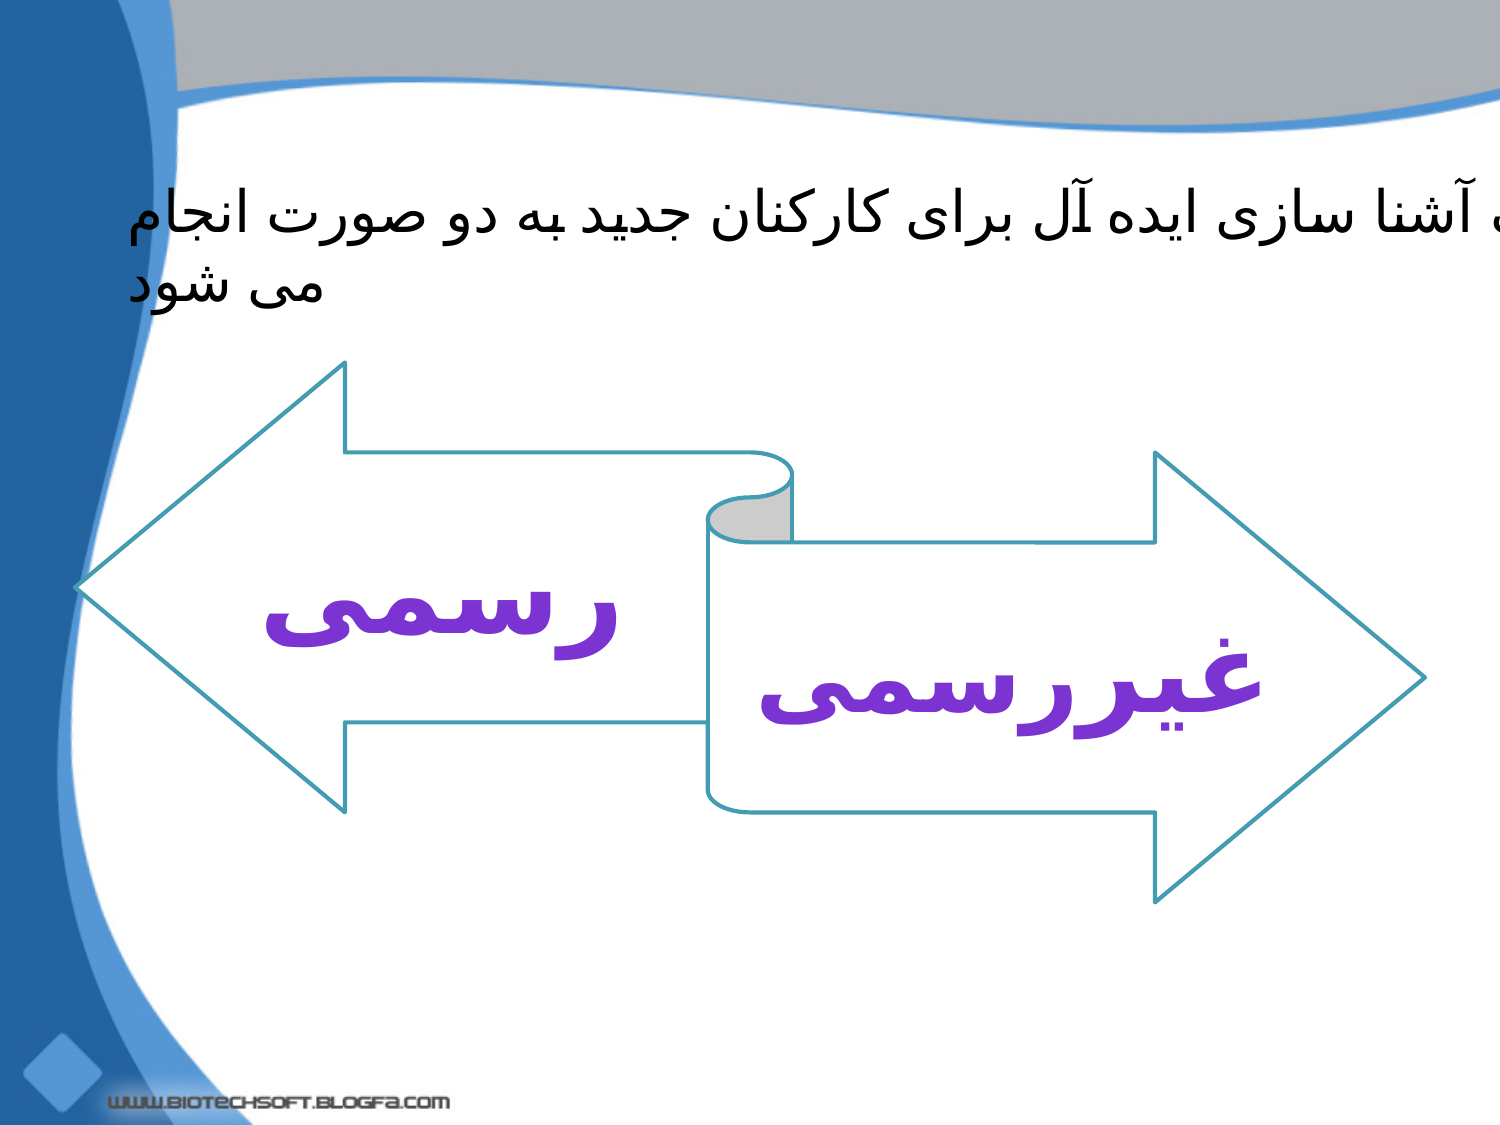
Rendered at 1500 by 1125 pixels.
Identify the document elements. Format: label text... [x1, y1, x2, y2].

picture [0, 0, 1500, 1125]
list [74, 262, 1426, 1006]
title یک آشنا سازی ایده آل برای کارکنان جدید به دو صورت انجام می شود [112, 149, 1500, 338]
